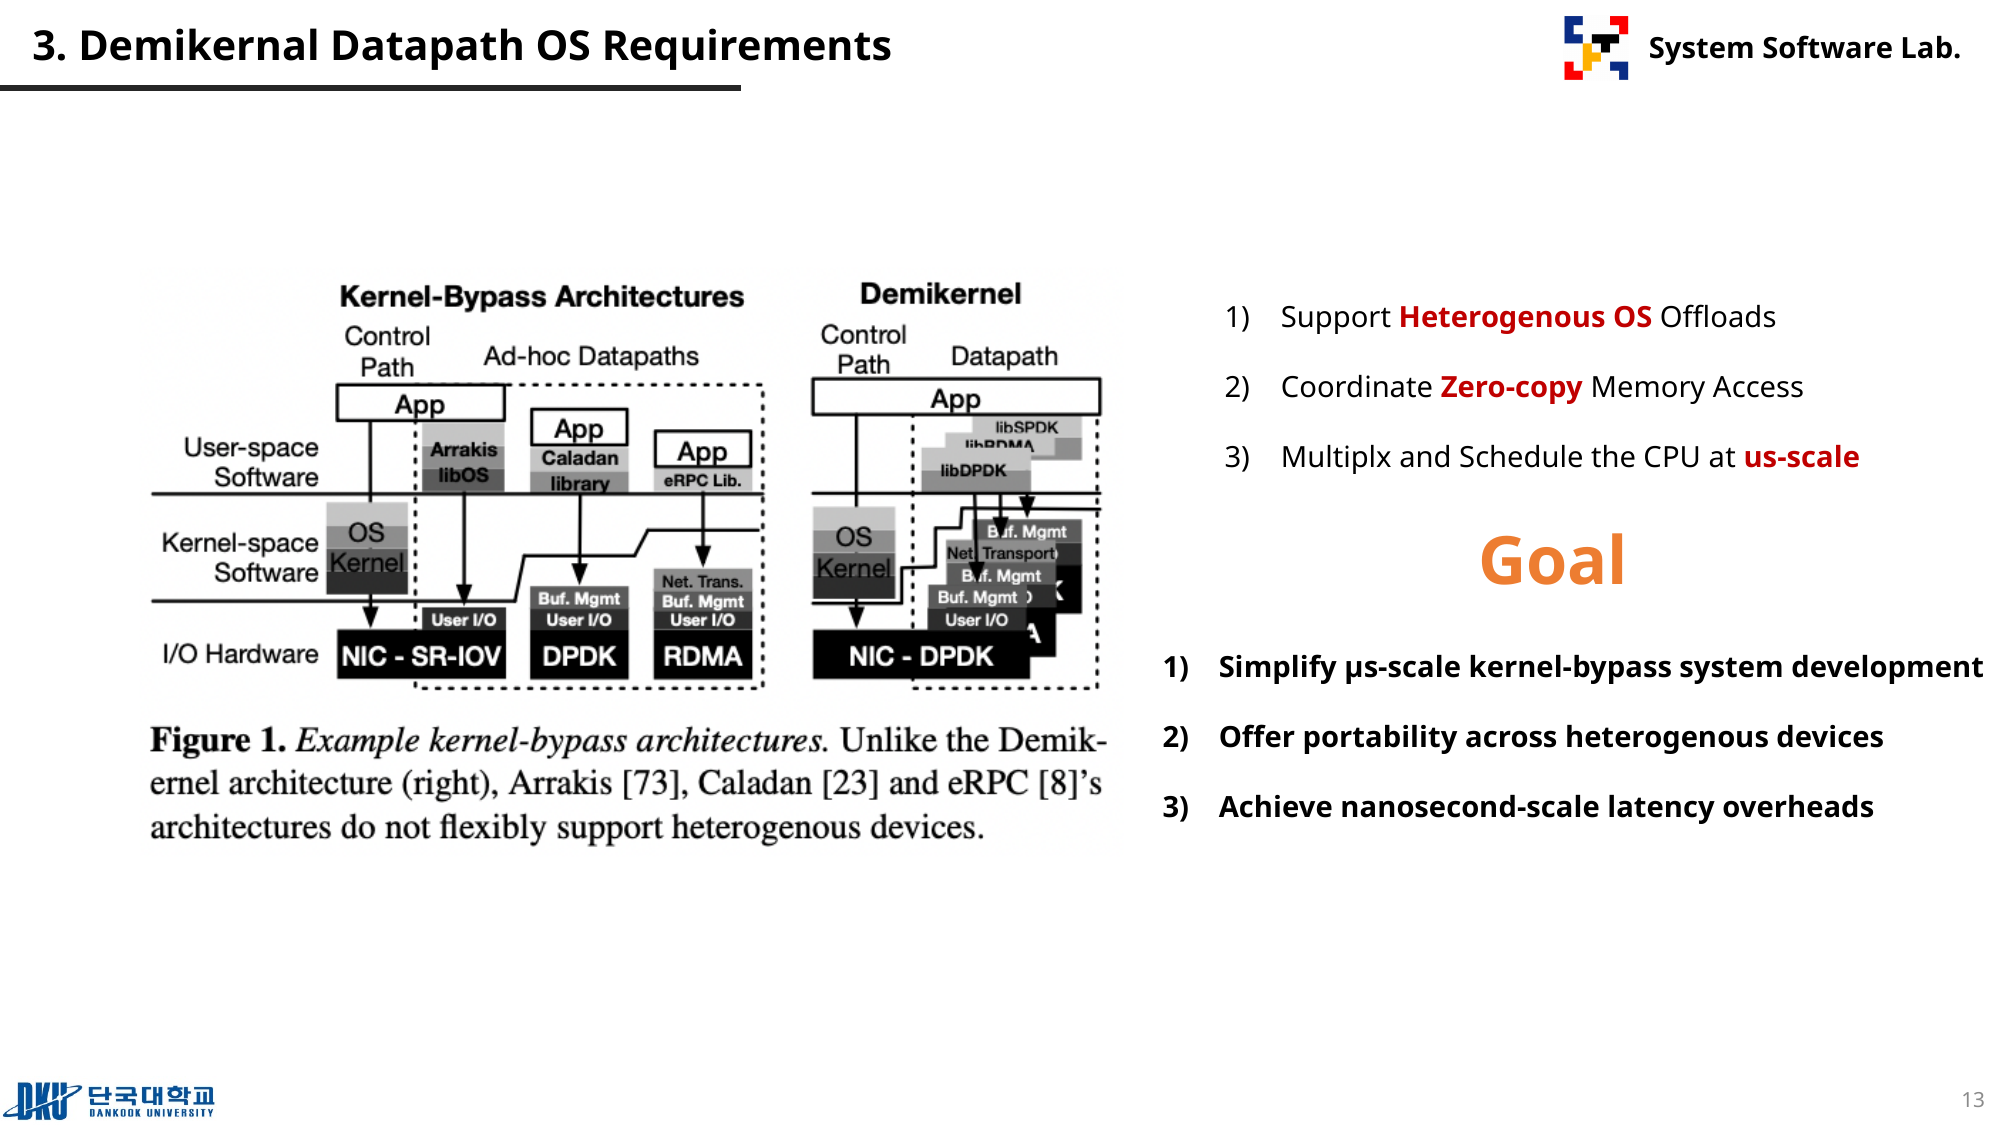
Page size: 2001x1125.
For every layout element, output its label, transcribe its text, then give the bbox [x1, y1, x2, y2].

picture [0, 1076, 217, 1125]
picture [138, 267, 1124, 857]
title 3. Demikernal Datapath OS Requirements [17, 17, 1474, 78]
picture [1563, 15, 1629, 81]
text_box Goal [1463, 510, 1644, 606]
slide_number 13 [1550, 1076, 2000, 1125]
text_box Support Heterogenous OS Offloads Coordinate Zero-copy Memory Access Multiplx and Schedule the CPU at us-scale [1209, 256, 1876, 481]
text_box Simplify μs-scale kernel-bypass system development Offer portability across heterogenous devices Achieve nanosecond-scale latency overheads [1147, 606, 2000, 831]
